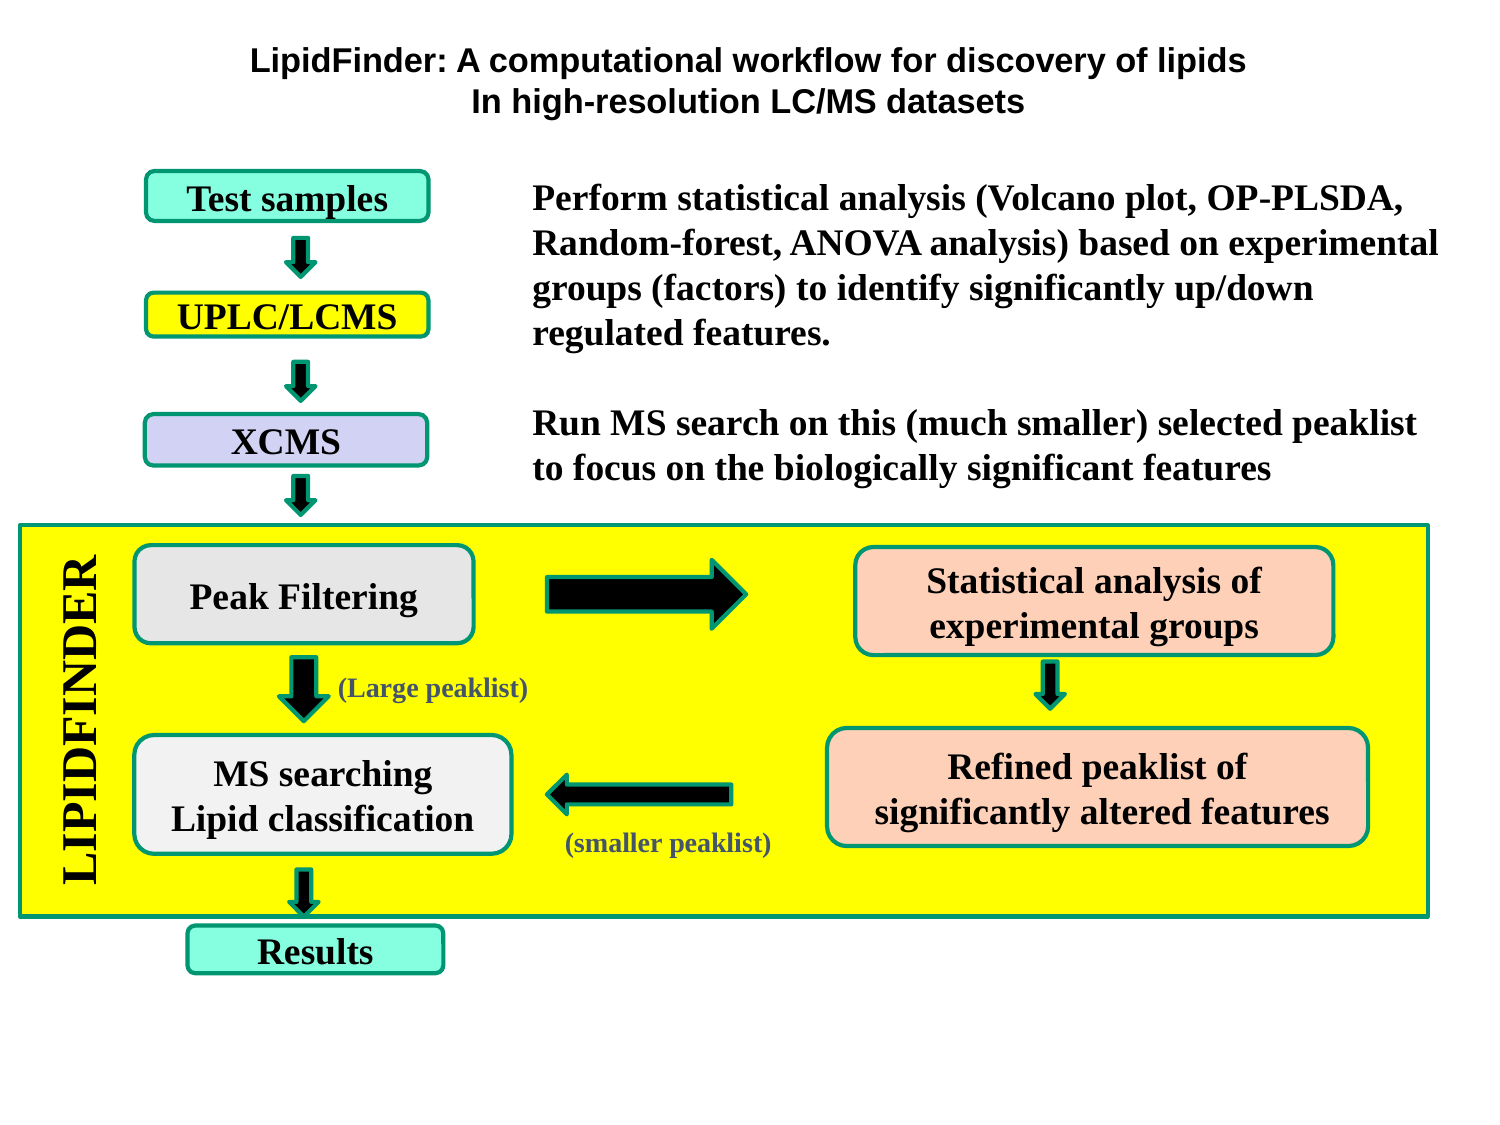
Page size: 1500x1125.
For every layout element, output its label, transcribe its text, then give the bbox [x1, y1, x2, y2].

text_box MS searching Lipid classification [132, 732, 514, 856]
text_box [276, 655, 323, 724]
text_box Test samples [143, 168, 431, 224]
text_box LIPIDFINDER [39, 508, 114, 901]
text_box [544, 772, 734, 817]
text_box [544, 557, 749, 631]
text_box Perform statistical analysis (Volcano plot, OP-PLSDA, Random-forest, ANOVA analysis) based on experimental groups (factors) to identify significantly up/down regulated features. Run MS search on this (much smaller) selected peaklist to focus on the biologically significant features [517, 165, 1463, 496]
text_box Refined peaklist of significantly altered features [824, 725, 1371, 849]
text_box XCMS [142, 411, 430, 468]
text_box [284, 359, 318, 403]
text_box (Large peaklist) [323, 661, 551, 711]
text_box [287, 867, 321, 919]
text_box LipidFinder: A computational workflow for discovery of lipids In high-resolution LC/MS datasets [185, 32, 1313, 127]
text_box Peak Filtering [132, 543, 476, 646]
text_box (smaller peaklist) [550, 817, 794, 866]
text_box [284, 235, 318, 280]
text_box UPLC/LCMS [143, 290, 431, 339]
text_box [18, 523, 1430, 919]
text_box [1033, 659, 1067, 711]
text_box [284, 473, 318, 518]
text_box Statistical analysis of experimental groups [853, 544, 1336, 658]
text_box Results [185, 923, 446, 976]
